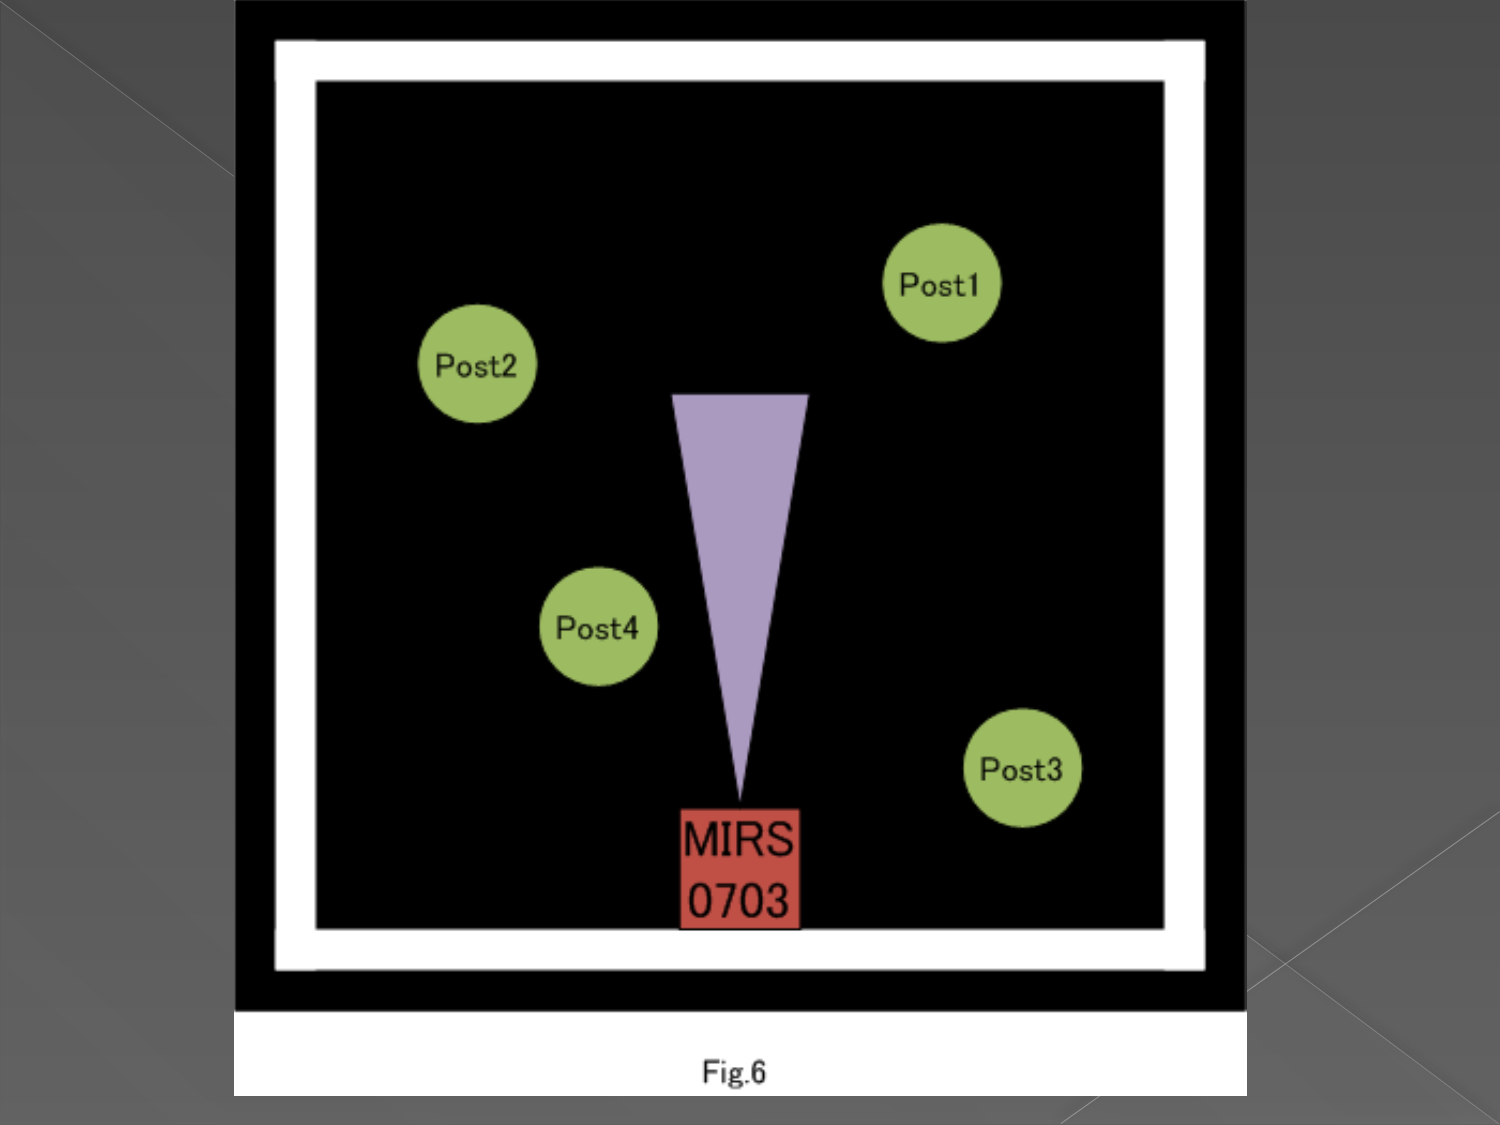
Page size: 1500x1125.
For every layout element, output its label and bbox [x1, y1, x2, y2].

picture [234, 0, 1247, 1096]
